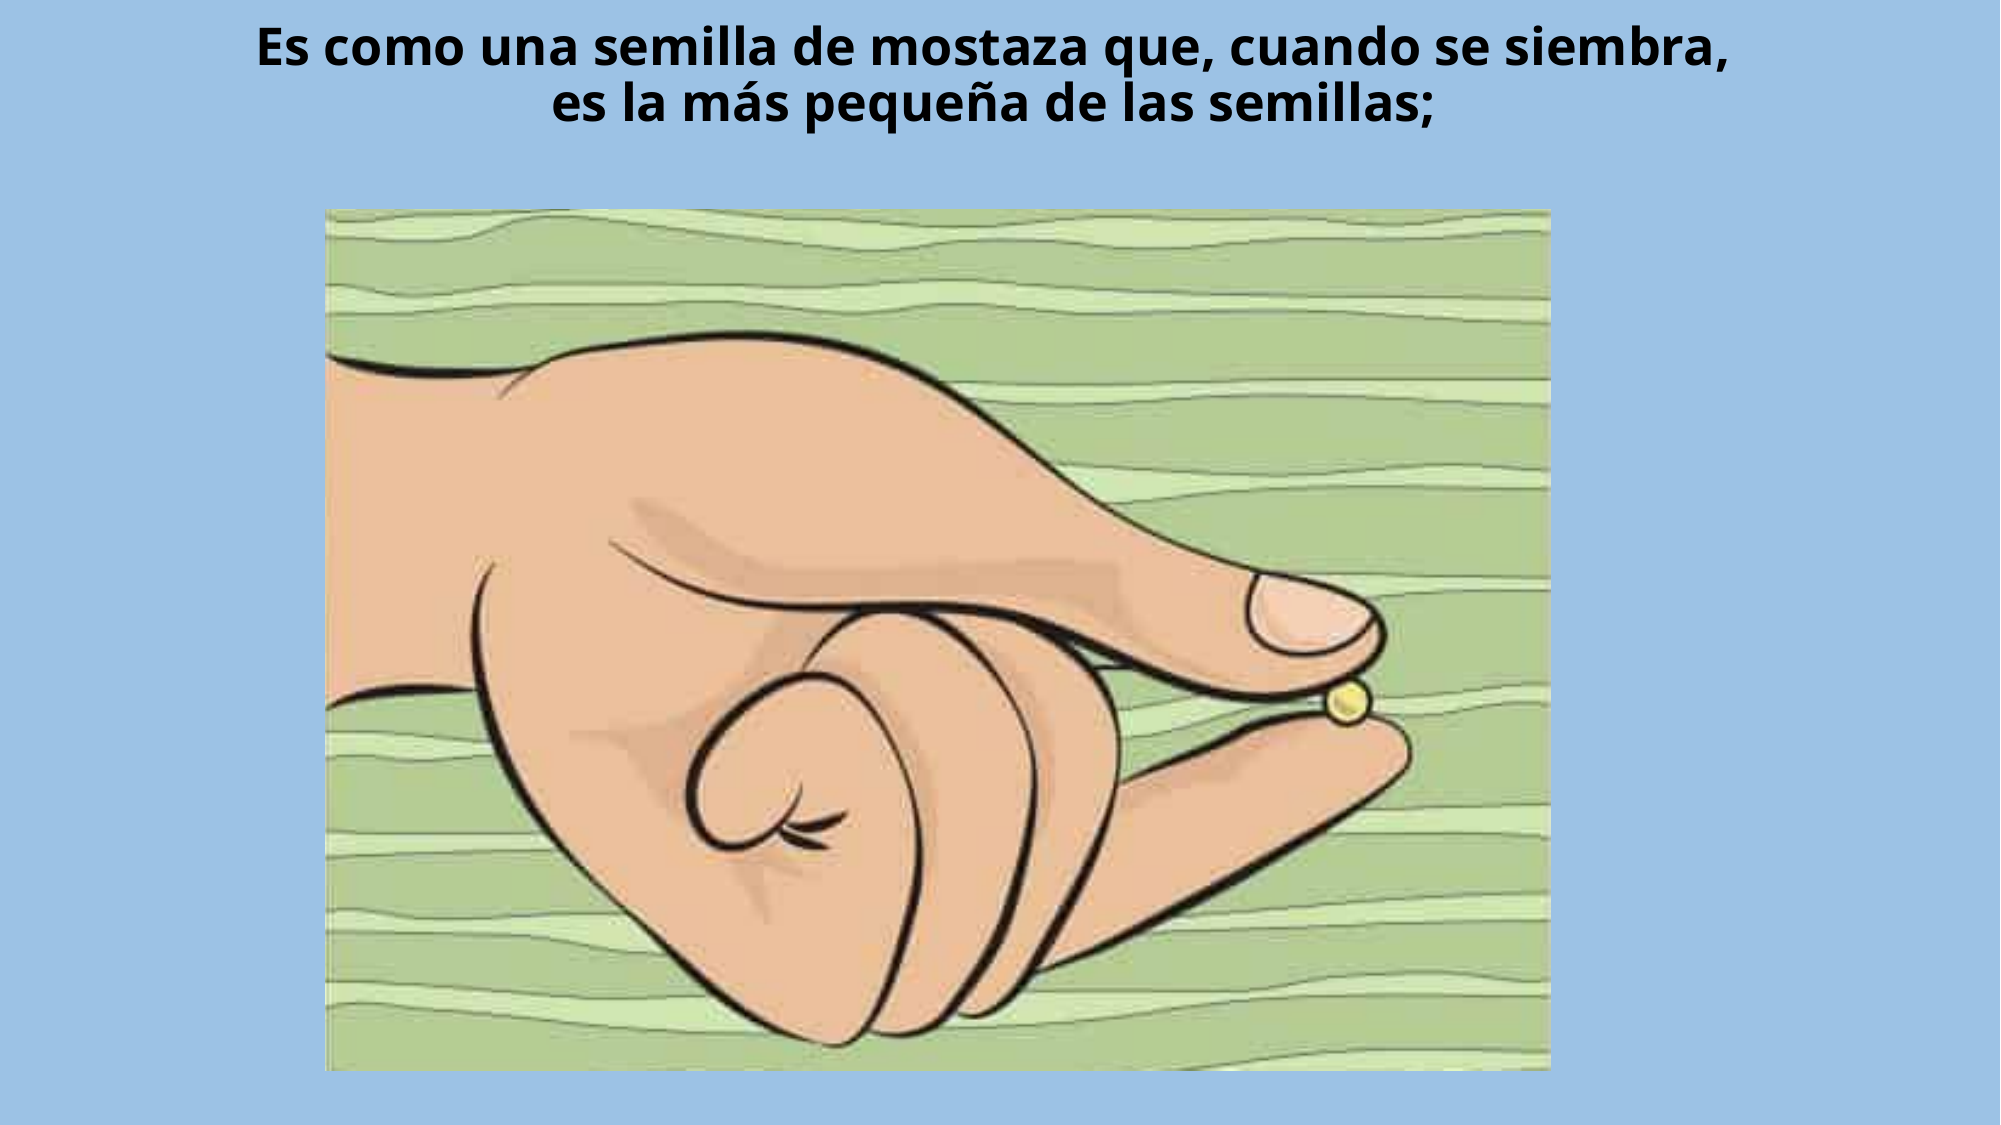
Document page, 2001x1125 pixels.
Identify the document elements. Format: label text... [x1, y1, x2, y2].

picture [324, 208, 1551, 1071]
title Es como una semilla de mostaza que, cuando se siembra, es la más pequeña de las semillas; [137, 0, 1863, 153]
